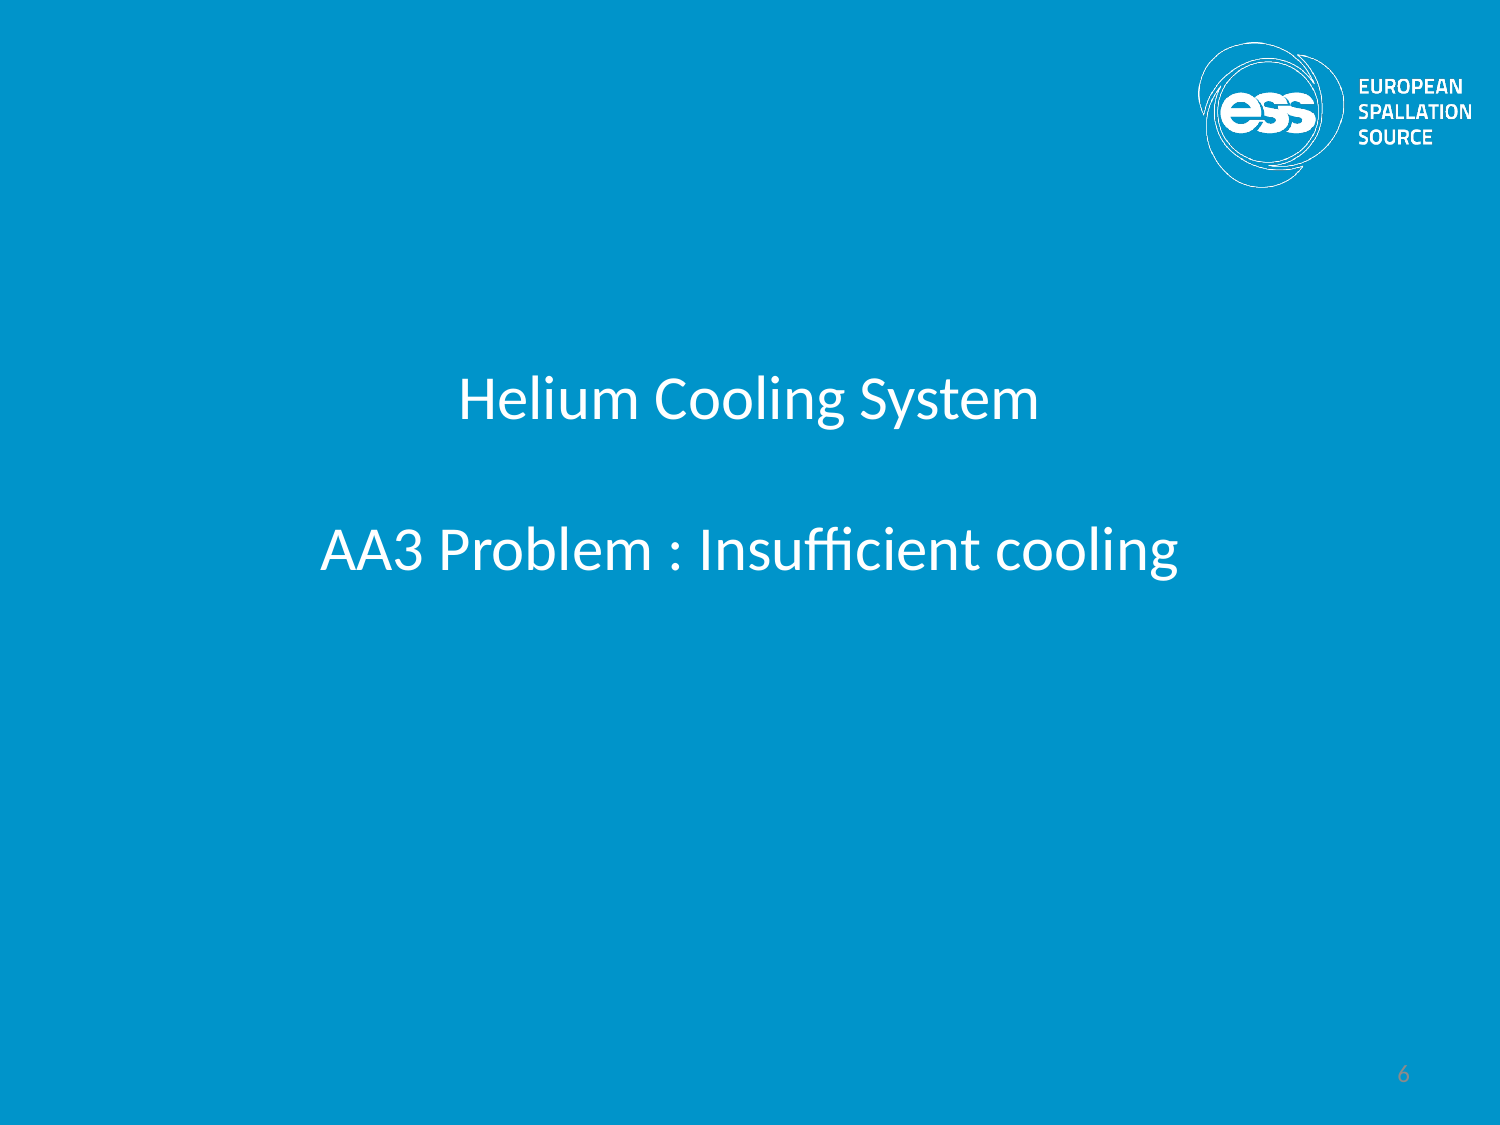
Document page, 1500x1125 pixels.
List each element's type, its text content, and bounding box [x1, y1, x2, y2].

title Helium Cooling System AA3 Problem : Insufficient cooling [112, 349, 1388, 591]
picture [1417, 105, 1427, 118]
picture [1461, 105, 1465, 118]
slide_number 6 [1074, 1042, 1425, 1103]
picture [1221, 93, 1315, 133]
picture [1455, 79, 1461, 93]
picture [1372, 79, 1381, 93]
picture [1396, 105, 1403, 118]
picture [1360, 105, 1367, 111]
picture [1371, 130, 1381, 144]
picture [1360, 79, 1368, 93]
picture [1426, 79, 1434, 93]
picture [1413, 79, 1422, 93]
picture [1429, 105, 1438, 118]
picture [1360, 112, 1367, 119]
picture [1371, 105, 1380, 118]
picture [1399, 130, 1408, 144]
picture [1450, 79, 1455, 93]
picture [1398, 80, 1406, 93]
picture [1383, 105, 1393, 118]
picture [1466, 105, 1470, 118]
picture [1385, 130, 1395, 144]
picture [1437, 79, 1447, 93]
picture [1407, 105, 1414, 118]
picture [1411, 130, 1420, 144]
picture [1360, 130, 1367, 144]
picture [1424, 130, 1432, 144]
picture [1402, 79, 1409, 91]
picture [1446, 105, 1457, 119]
picture [1386, 79, 1395, 93]
